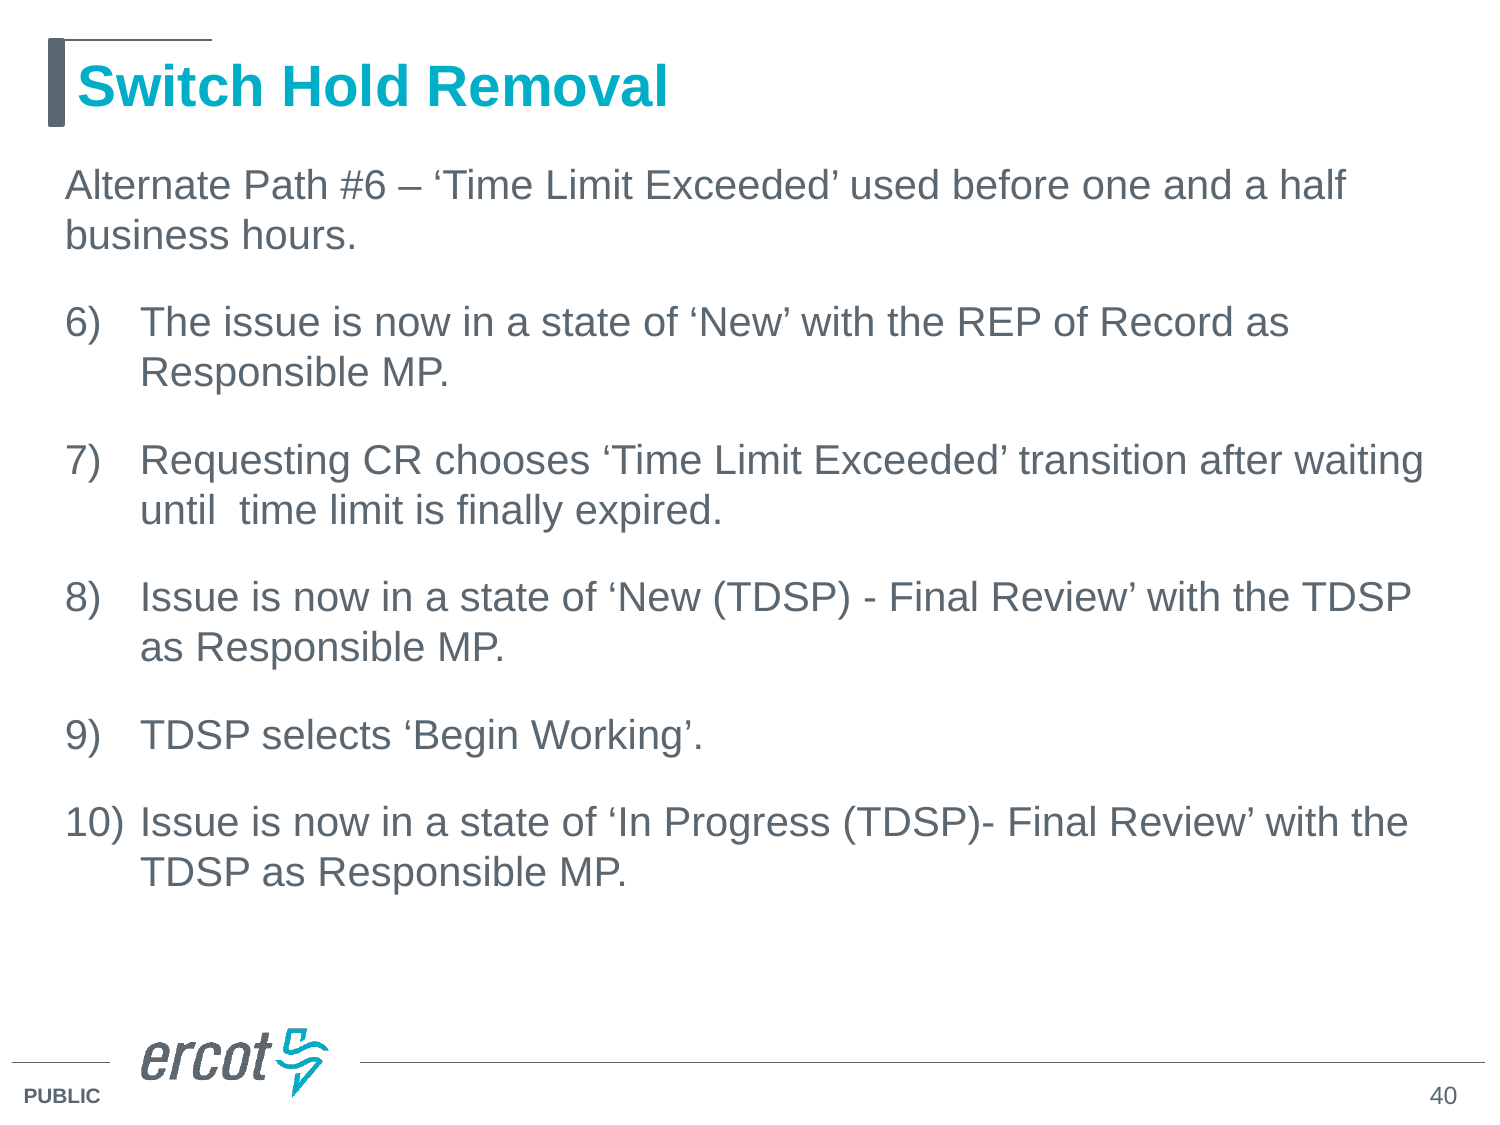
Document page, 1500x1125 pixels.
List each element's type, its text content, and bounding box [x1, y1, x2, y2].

picture [137, 1024, 332, 1100]
title Switch Hold Removal [62, 40, 1450, 125]
list Alternate Path #6 – ‘Time Limit Exceeded’ used before one and a half business hours. The issue is now in a state of ‘New’ with the REP of Record as Responsible MP. Requesting CR chooses ‘Time Limit Exceeded’ transition after waiting until time limit is finally expired. Issue is now in a state of ‘New (TDSP) - Final Review’ with the TDSP as Responsible MP. TDSP selects ‘Begin Working’. Issue is now in a state of ‘In Progress (TDSP)- Final Review’ with the TDSP as Responsible MP. [50, 149, 1450, 950]
slide_number 40 [1400, 1076, 1488, 1113]
